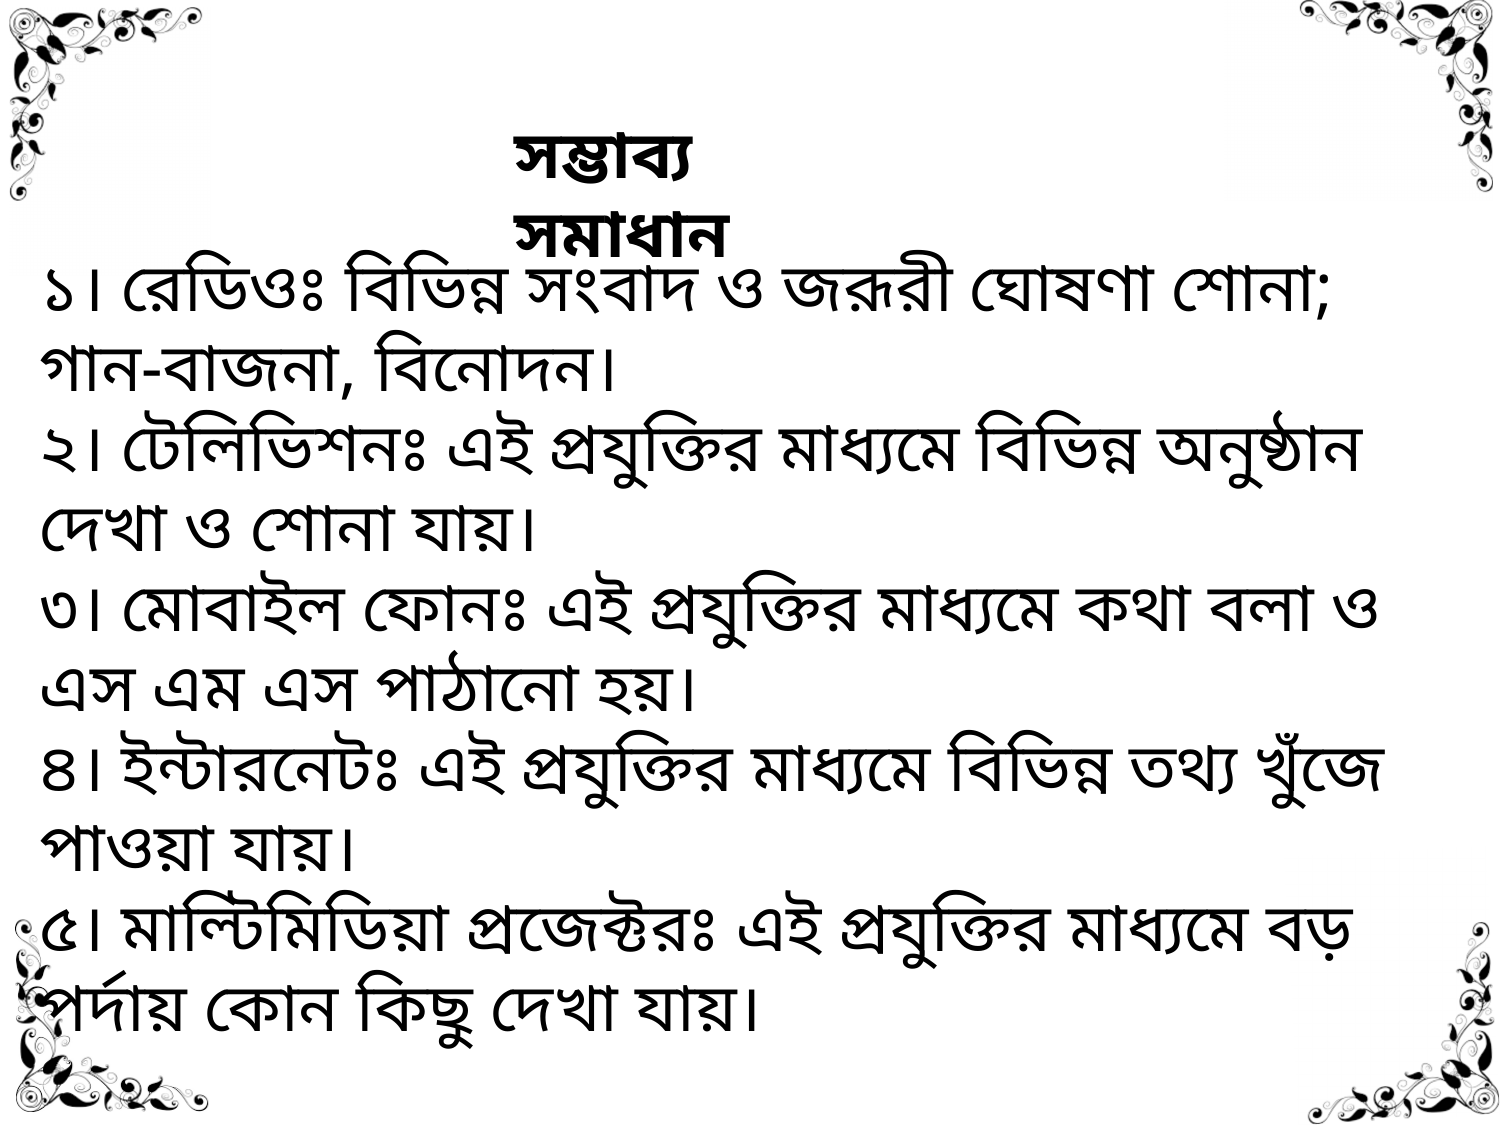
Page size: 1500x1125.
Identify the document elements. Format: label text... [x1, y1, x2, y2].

picture [15, 910, 24, 1112]
picture [10, 8, 211, 276]
text_box সম্ভাব্য সমাধান [500, 103, 844, 237]
picture [1225, 0, 1493, 201]
text_box ১। রেডিওঃ বিভিন্ন সংবাদ ও জরূরী ঘোষণা শোনা; গান-বাজনা, বিনোদন। ২। টেলিভিশনঃ এই প্রযুক্তির মাধ্যমে বিভিন্ন অনুষ্ঠান দেখা ও শোনা যায়। ৩। মোবাইল ফোনঃ এই প্রযুক্তির মাধ্যমে কথা বলা ও এস এম এস পাঠানো হয়। ৪। ইন্টারনেটঃ এই প্রযুক্তির মাধ্যমে বিভিন্ন তথ্য খুঁজে পাওয়া যায়। ৫। মাল্টিমিডিয়া প্রজেক্টরঃ এই প্রযুক্তির মাধ্যমে বড় পর্দায় কোন কিছু দেখা যায়। [24, 237, 1475, 1125]
picture [1475, 847, 1499, 1115]
